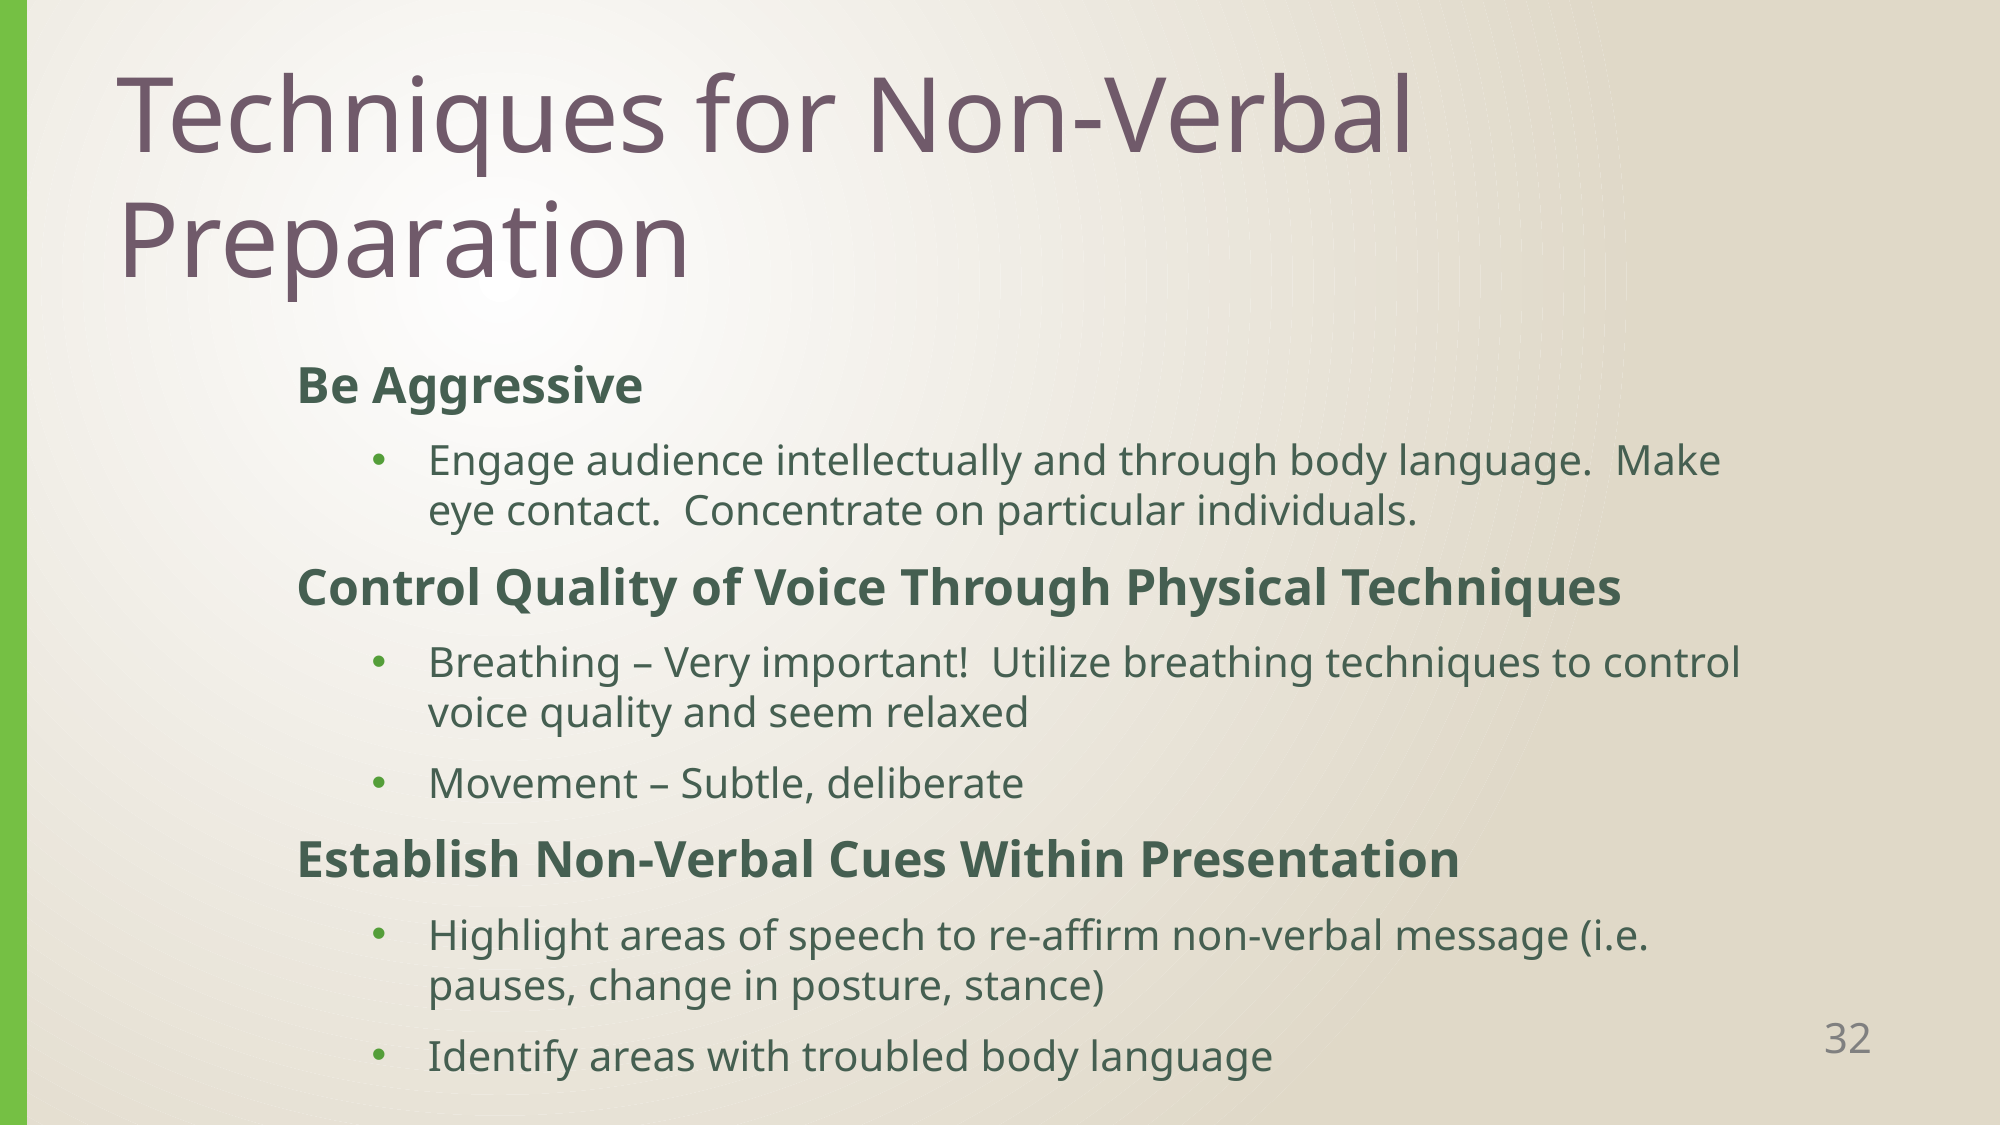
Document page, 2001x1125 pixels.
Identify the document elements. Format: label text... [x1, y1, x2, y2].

title Techniques for Non-Verbal Preparation [101, 104, 1906, 306]
slide_number 32 [1759, 1006, 1888, 1067]
text_box [0, 0, 27, 1125]
subtitle Be Aggressive Engage audience intellectually and through body language. Make eye contact. Concentrate on particular individuals. Control Quality of Voice Through Physical Techniques Breathing – Very important! Utilize breathing techniques to control voice quality and seem relaxed Movement – Subtle, deliberate Establish Non-Verbal Cues Within Presentation Highlight areas of speech to re-affirm non-verbal message (i.e. pauses, change in posture, stance) Identify areas with troubled body language [281, 345, 1782, 1125]
